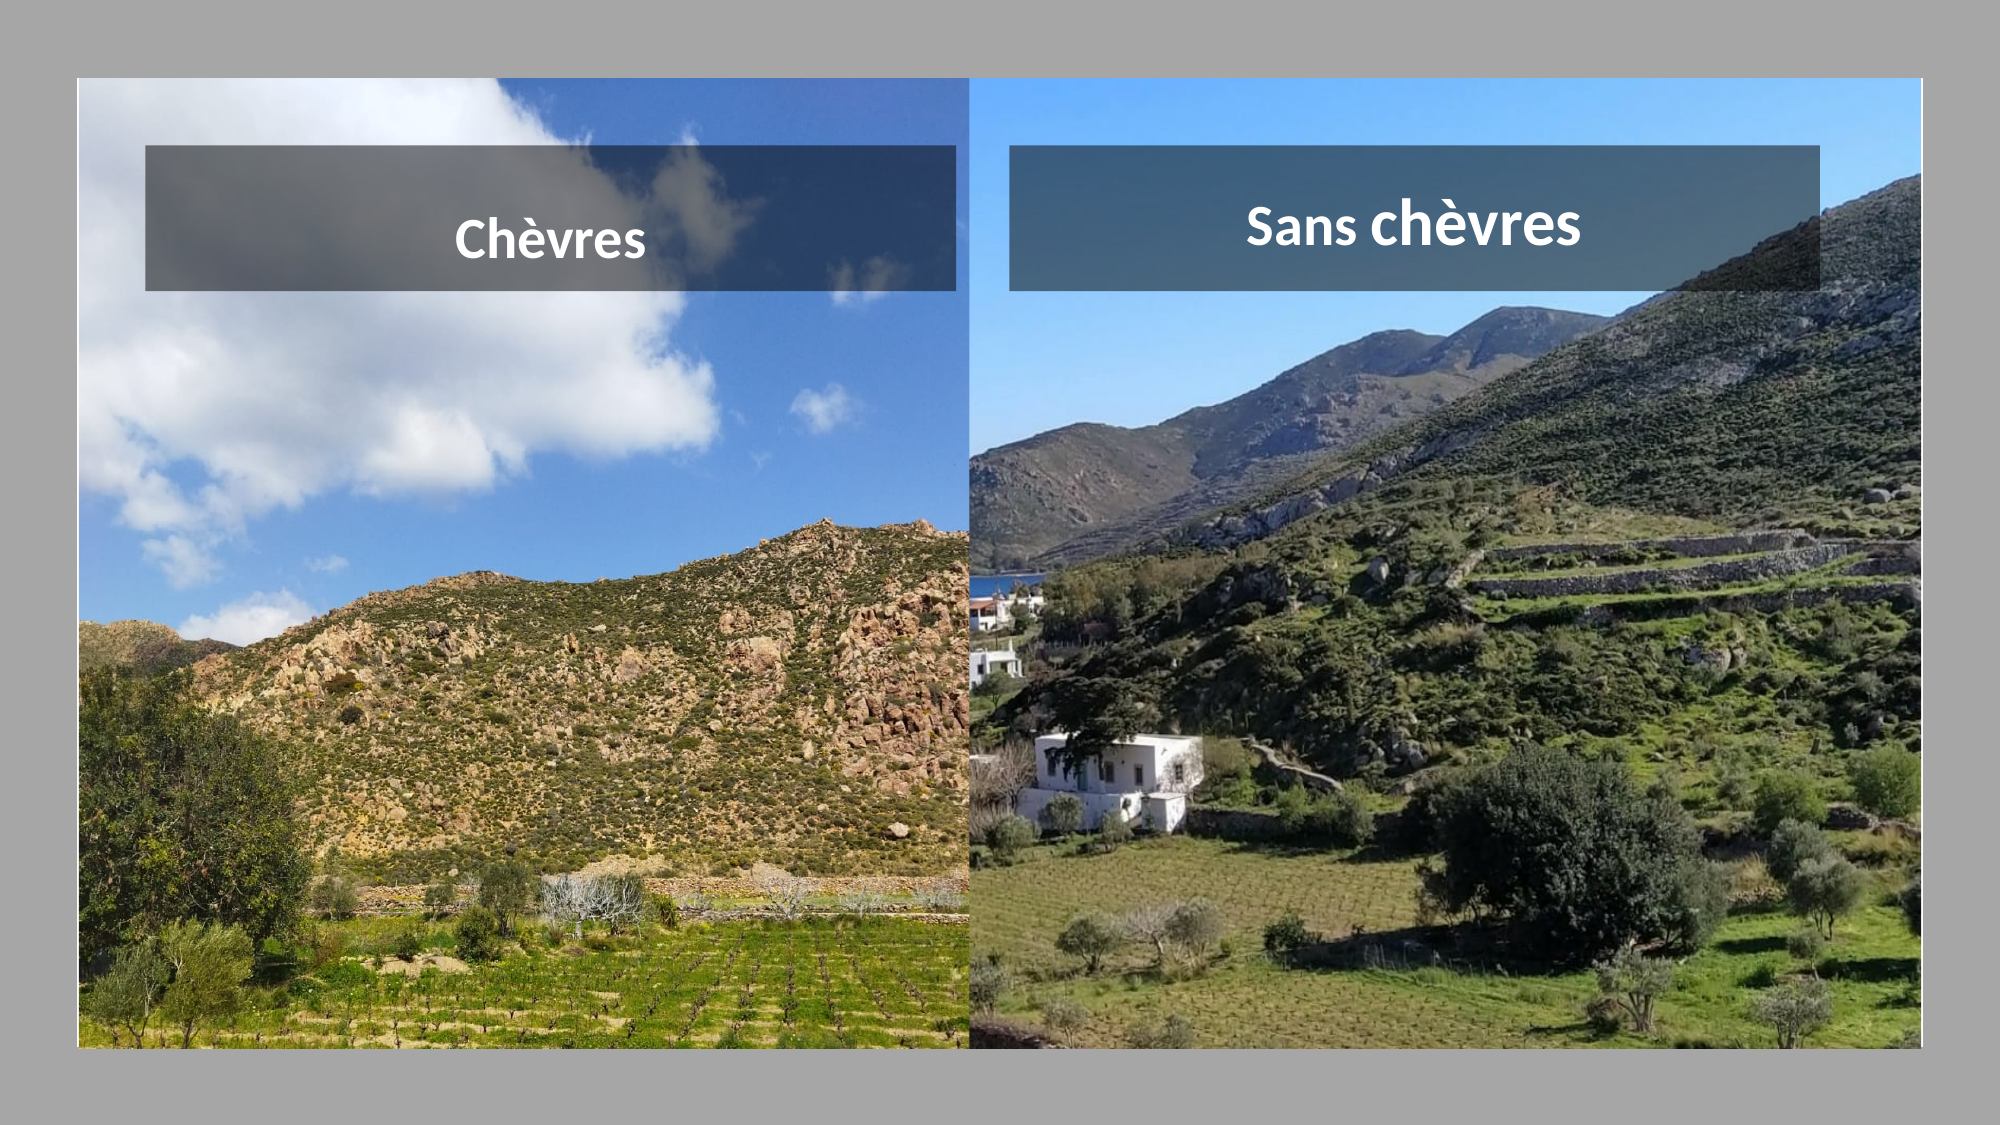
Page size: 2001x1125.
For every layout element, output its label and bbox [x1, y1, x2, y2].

picture [78, 78, 1922, 1049]
text_box [0, 0, 2000, 1125]
